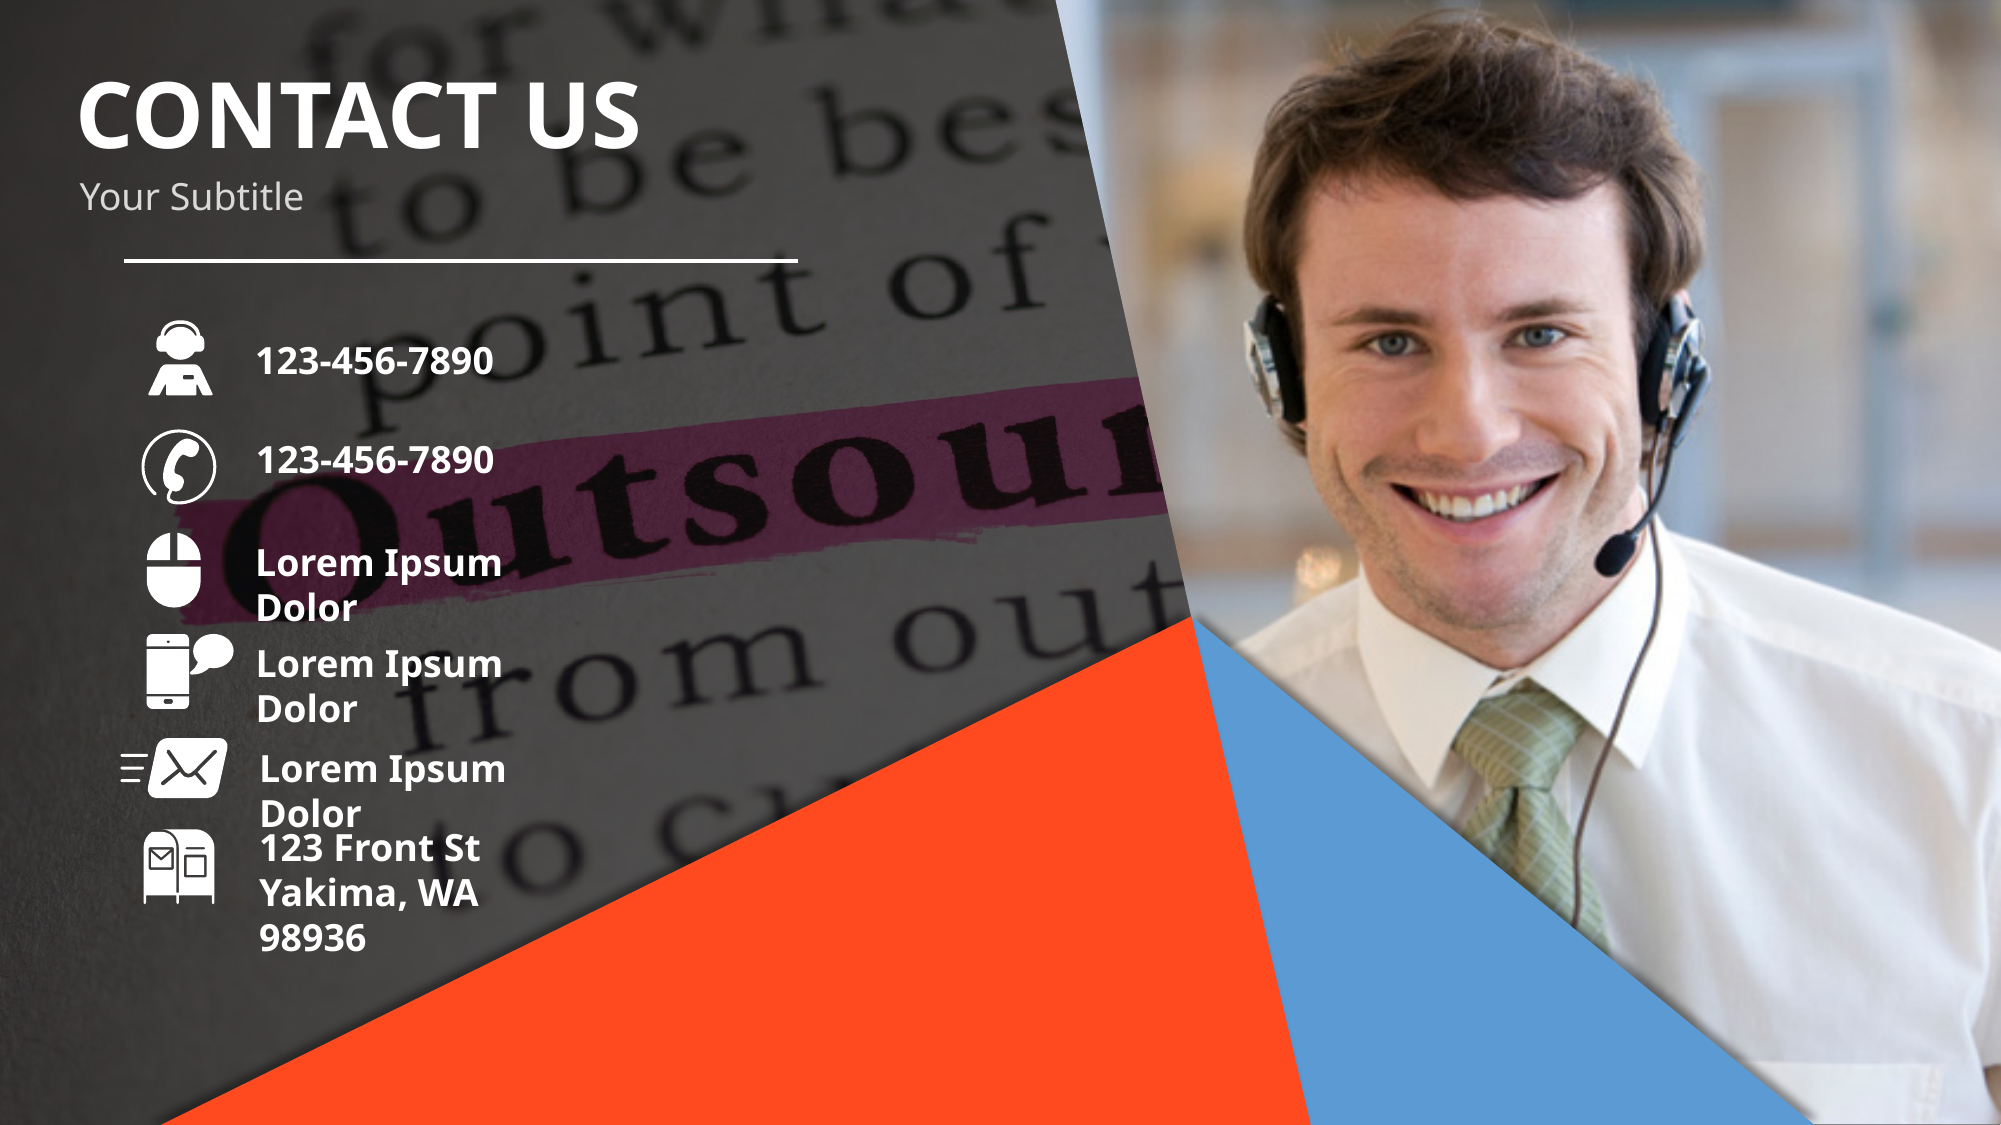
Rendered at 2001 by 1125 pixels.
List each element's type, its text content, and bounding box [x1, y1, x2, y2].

text_box [177, 532, 201, 561]
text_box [60, 49, 1020, 227]
text_box [141, 429, 217, 505]
text_box [146, 566, 201, 608]
text_box Lorem Ipsum Dolor [240, 531, 586, 632]
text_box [148, 320, 213, 396]
text_box [146, 532, 171, 561]
text_box 123 Front St Yakima, WA 98936 [244, 816, 590, 967]
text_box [120, 737, 228, 798]
text_box [1054, 0, 2000, 1125]
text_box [143, 829, 215, 905]
text_box Lorem Ipsum Dolor [244, 737, 590, 816]
text_box [158, 614, 1312, 1125]
text_box [1195, 617, 1817, 1125]
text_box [146, 633, 234, 709]
text_box Lorem Ipsum Dolor [240, 632, 586, 738]
text_box 123-456-7890 [241, 428, 541, 489]
text_box 123-456-7890 [240, 329, 541, 390]
